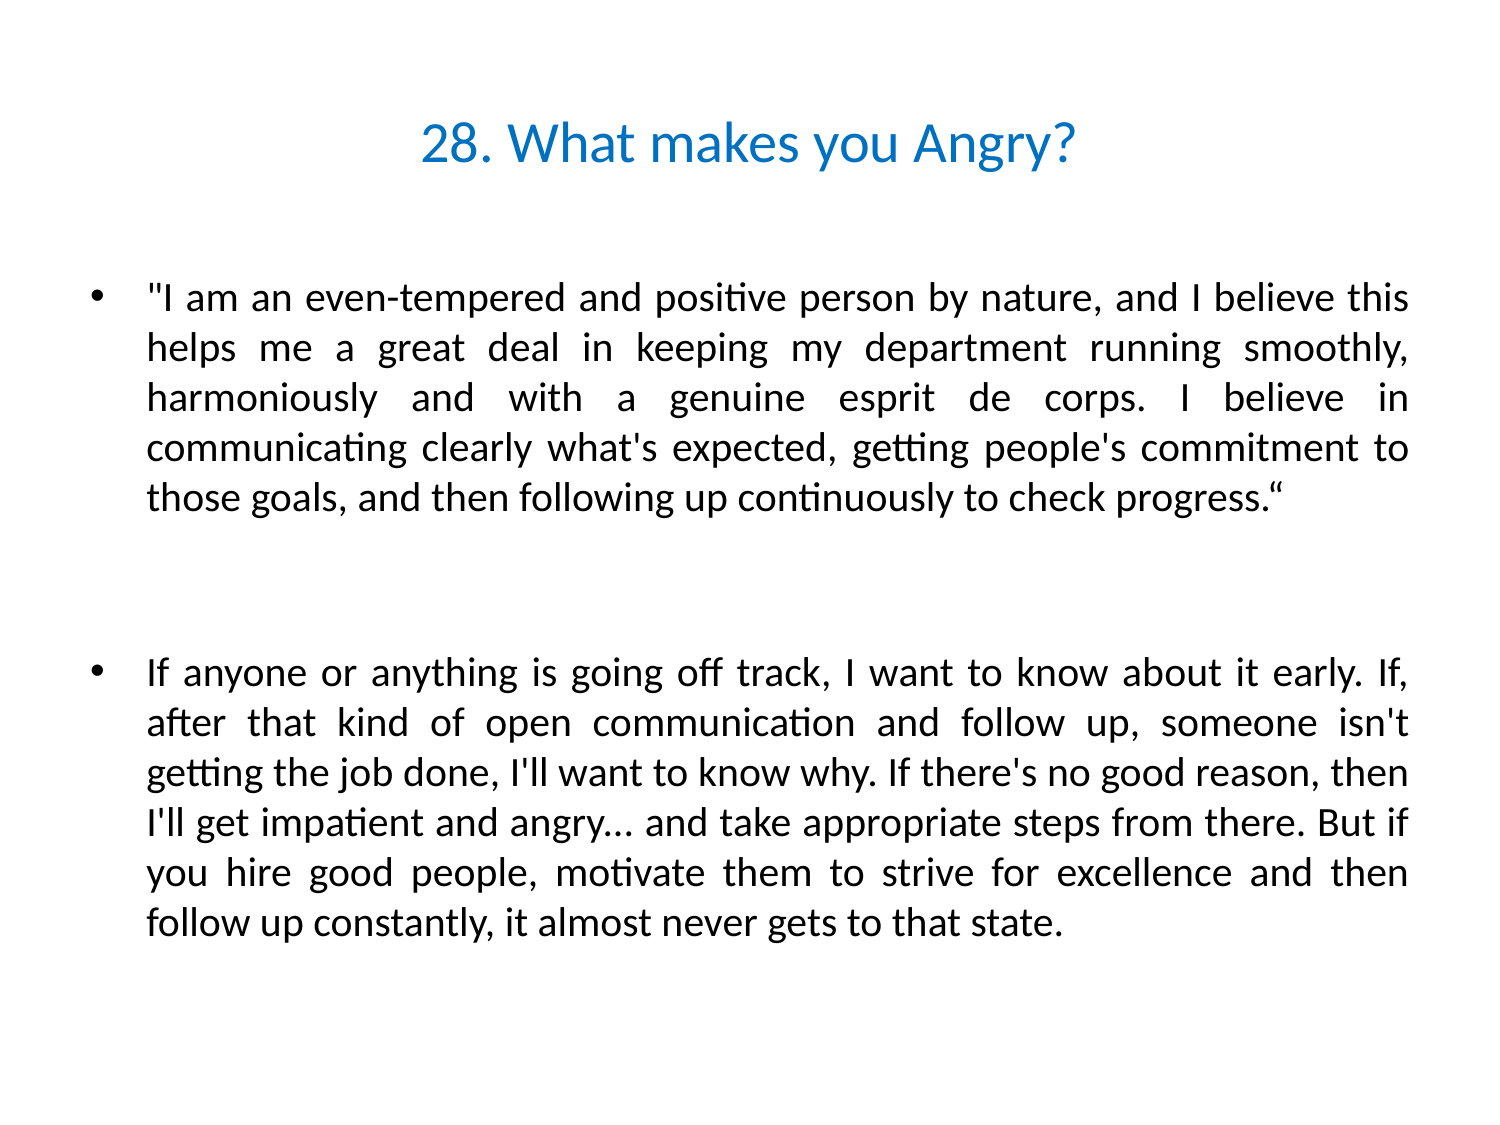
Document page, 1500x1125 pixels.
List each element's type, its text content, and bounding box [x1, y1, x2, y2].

title 28. What makes you Angry? [75, 45, 1425, 233]
list "I am an even-tempered and positive person by nature, and I believe this helps me a great deal in keeping my department running smoothly, harmoniously and with a genuine esprit de corps. I believe in communicating clearly what's expected, getting people's commitment to those goals, and then following up continuously to check progress.“ If anyone or anything is going off track, I want to know about it early. If, after that kind of open communication and follow up, someone isn't getting the job done, I'll want to know why. If there's no good reason, then I'll get impatient and angry... and take appropriate steps from there. But if you hire good people, motivate them to strive for excellence and then follow up constantly, it almost never gets to that state. [75, 262, 1425, 1005]
